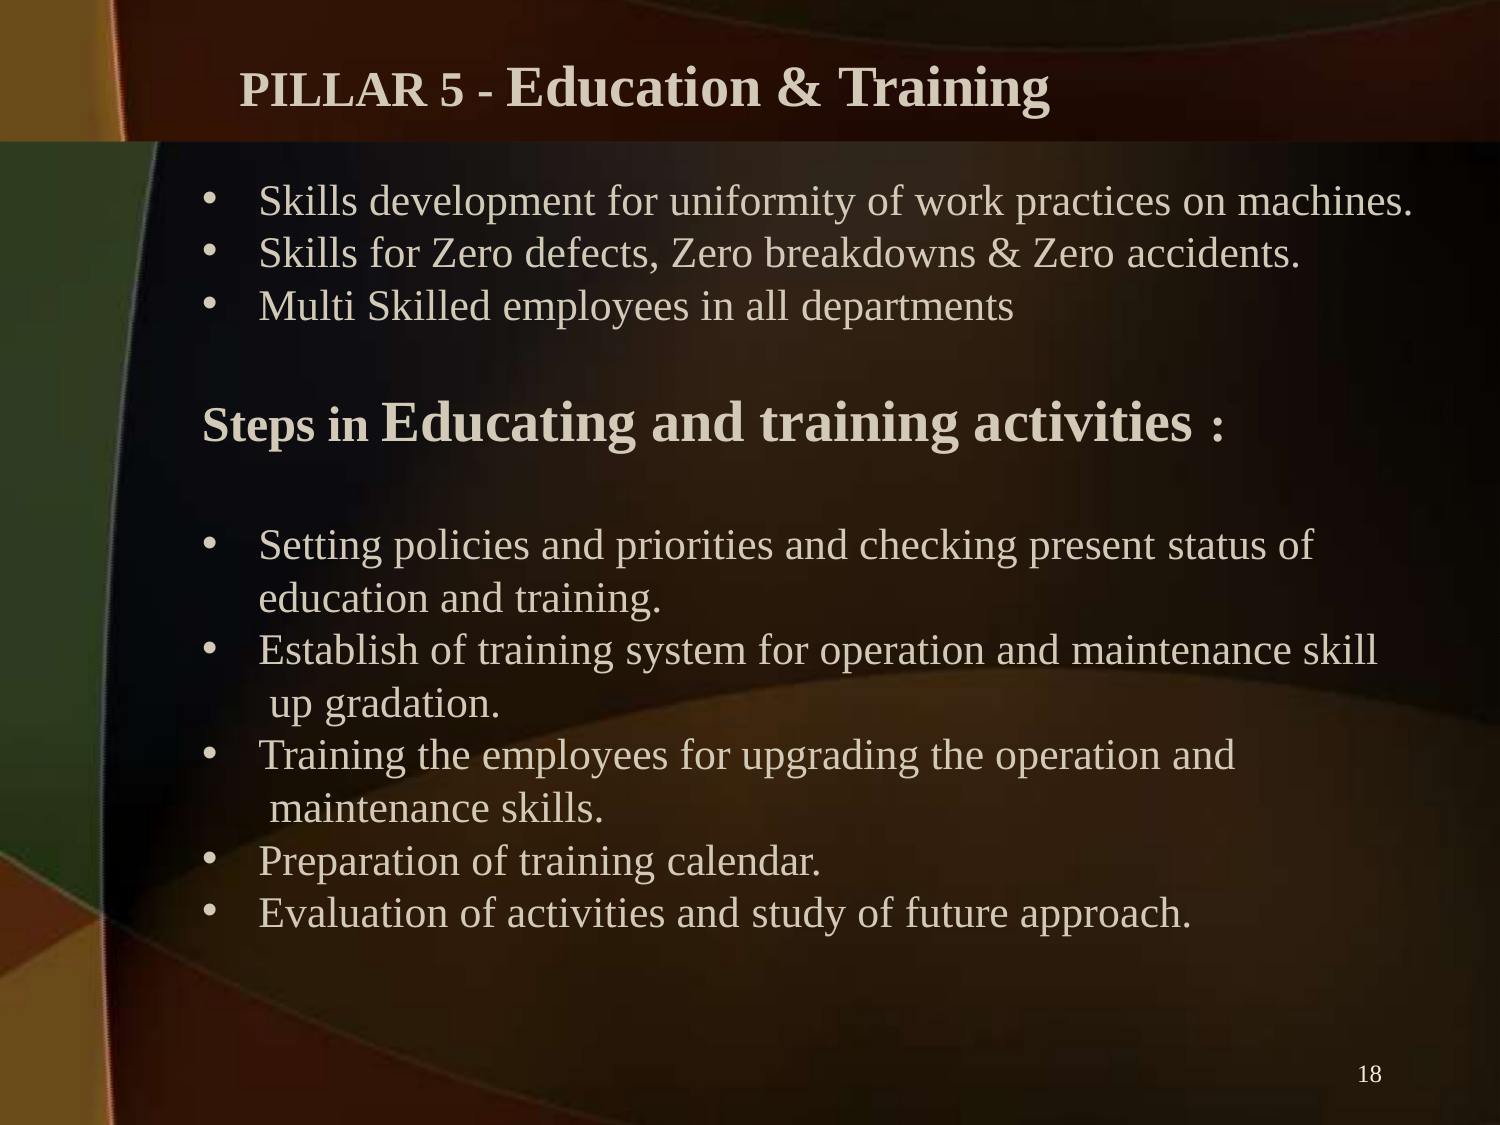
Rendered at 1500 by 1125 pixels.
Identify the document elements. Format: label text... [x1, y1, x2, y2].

text_box Skills development for uniformity of work practices on machines. Skills for Zero defects, Zero breakdowns & Zero accidents. Multi Skilled employees in all departments Steps in Educating and training activities : Setting policies and priorities and checking present status of education and training. Establish of training system for operation and maintenance skill up gradation. Training the employees for upgrading the operation and maintenance skills. Preparation of training calendar. Evaluation of activities and study of future approach. [199, 169, 1415, 937]
picture [0, 0, 1500, 1125]
slide_number 18 [1350, 1057, 1389, 1125]
title PILLAR 5 - Education & Training [237, 46, 1059, 169]
